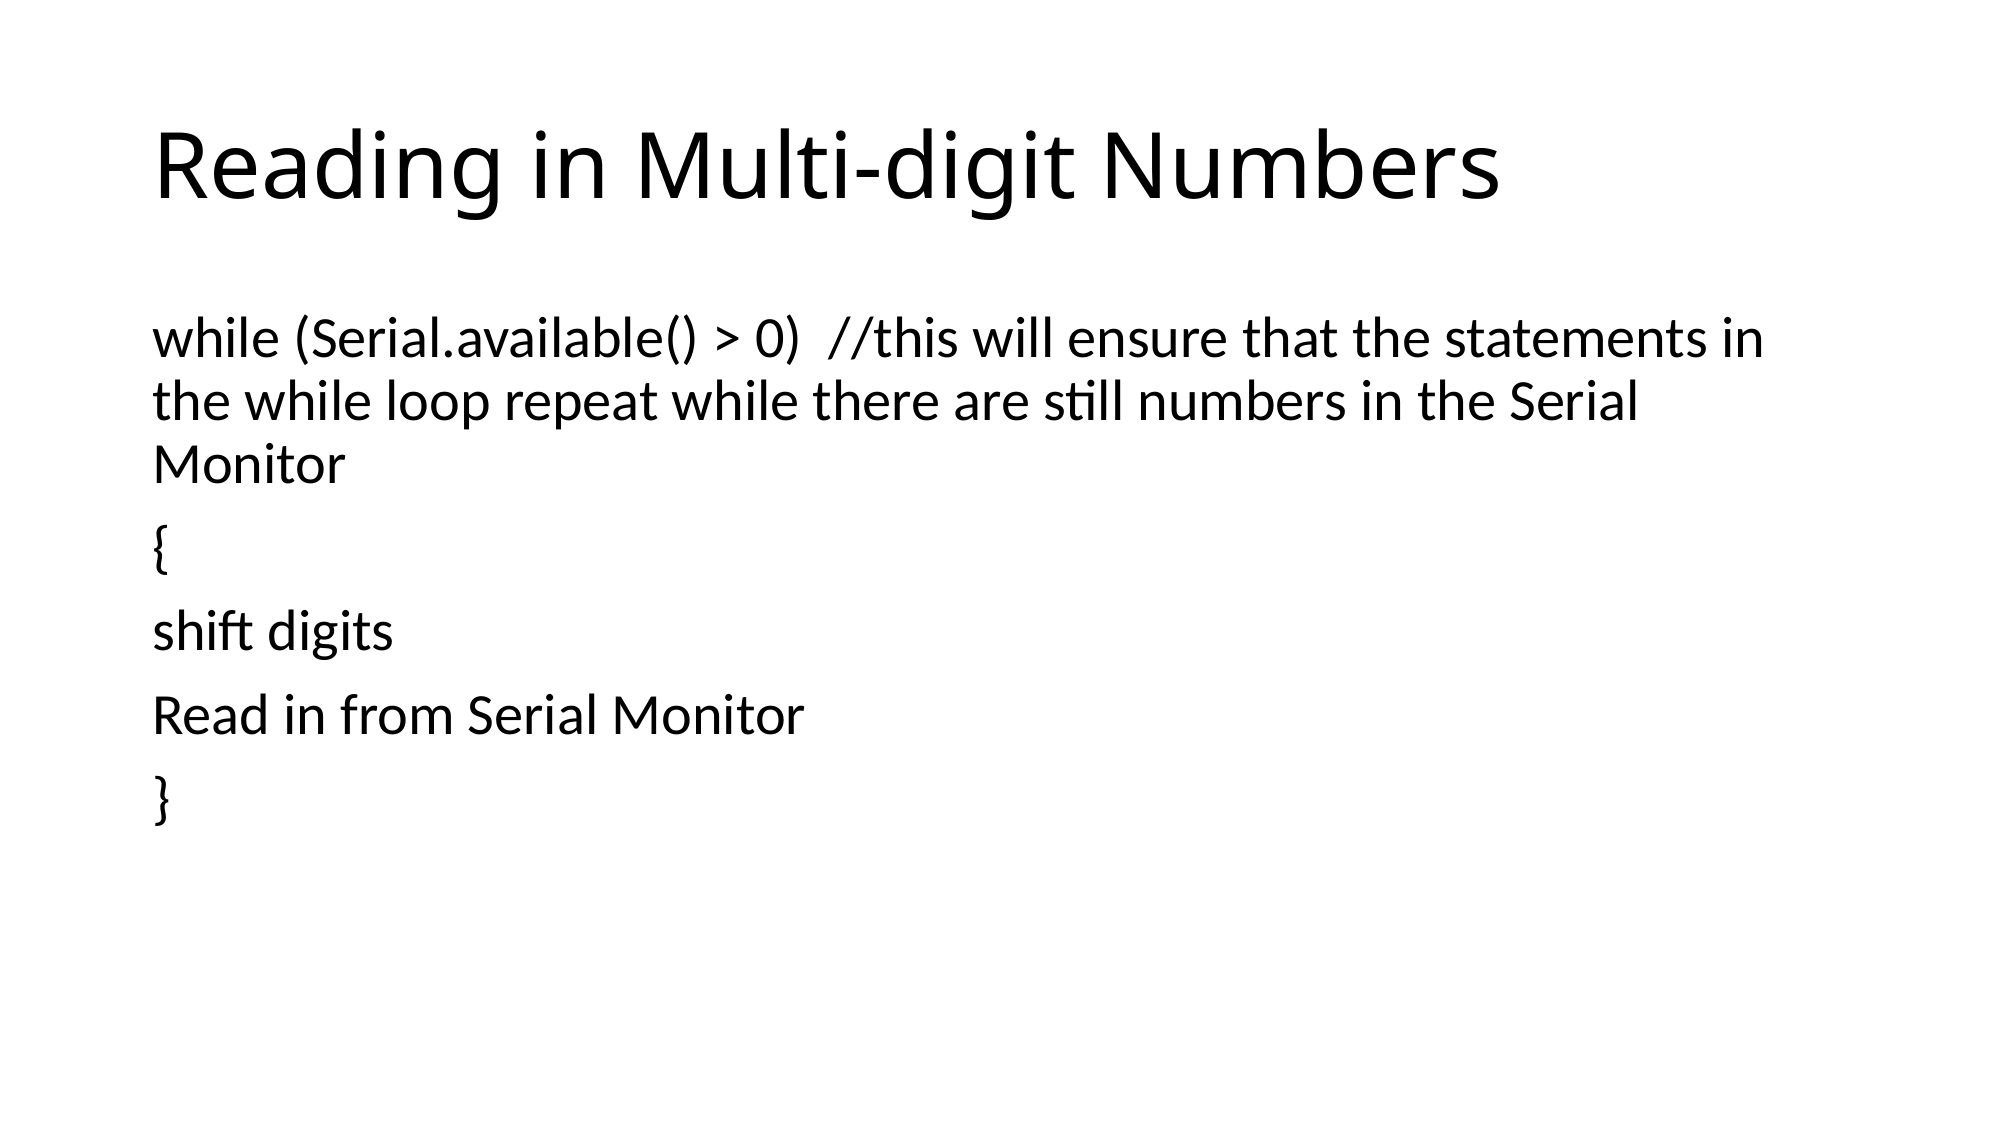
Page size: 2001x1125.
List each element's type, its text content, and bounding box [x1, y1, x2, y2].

list while (Serial.available() > 0) //this will ensure that the statements in the while loop repeat while there are still numbers in the Serial Monitor { shift digits Read in from Serial Monitor } [137, 299, 1863, 1014]
title Reading in Multi-digit Numbers [137, 59, 1863, 278]
